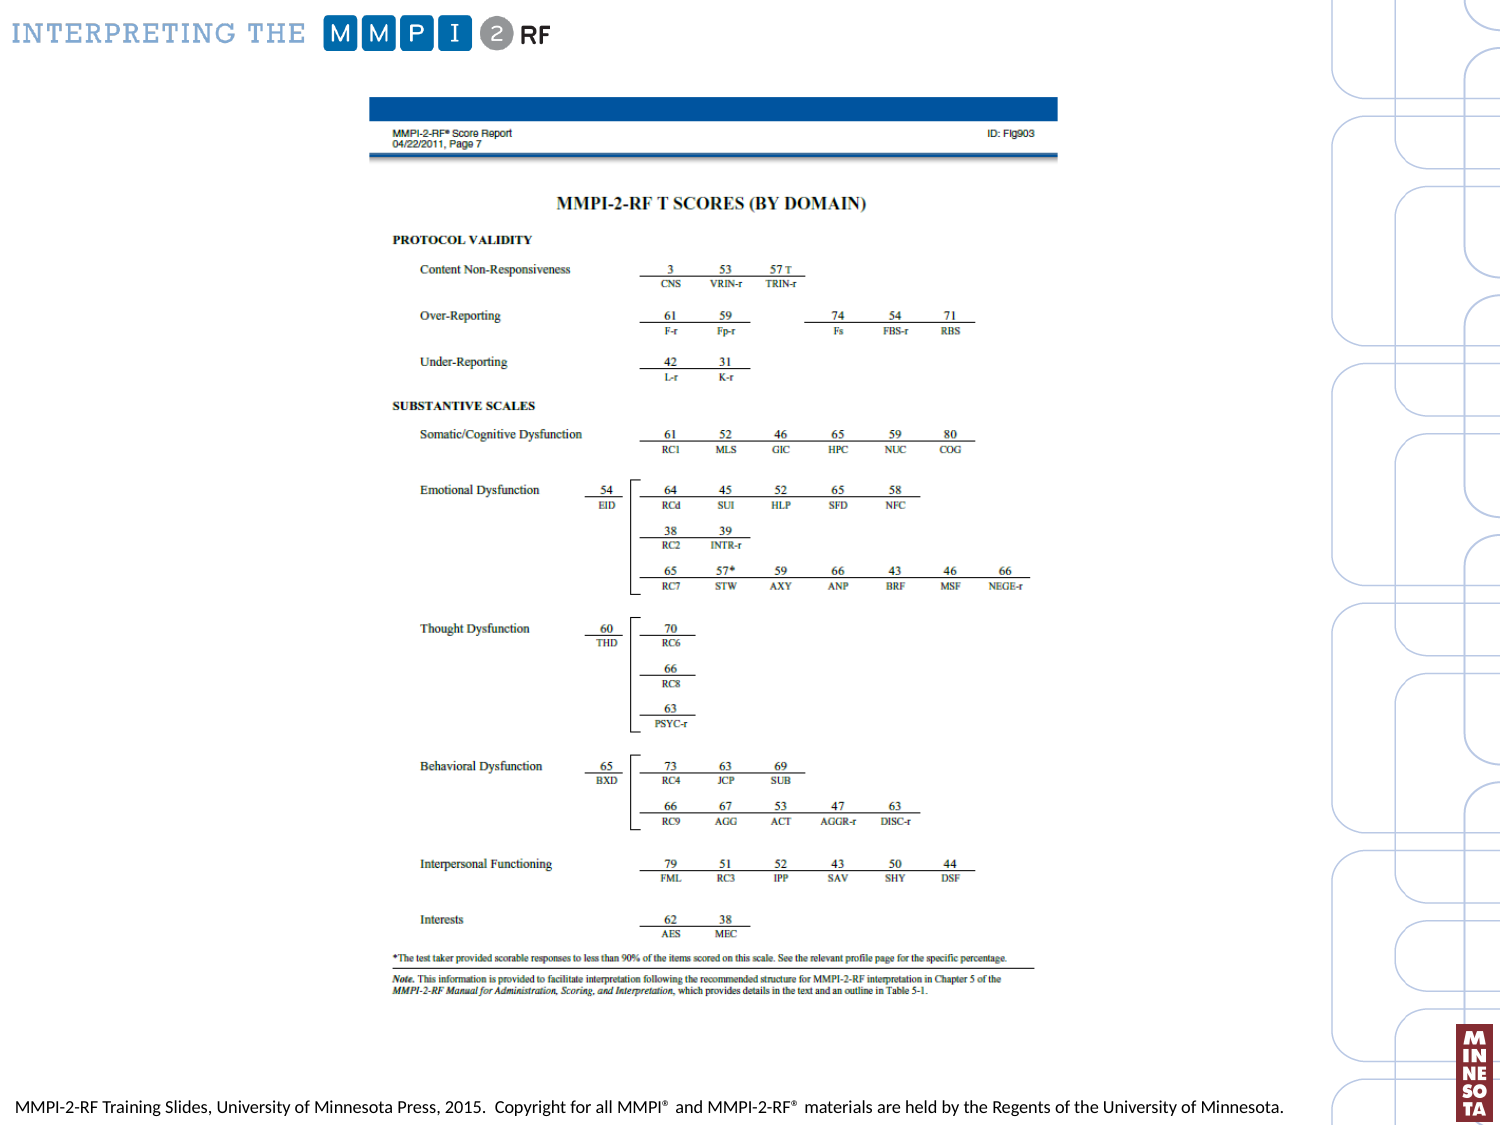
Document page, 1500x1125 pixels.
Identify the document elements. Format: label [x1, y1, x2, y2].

picture [324, 74, 1101, 1076]
picture [1312, 0, 1500, 1125]
